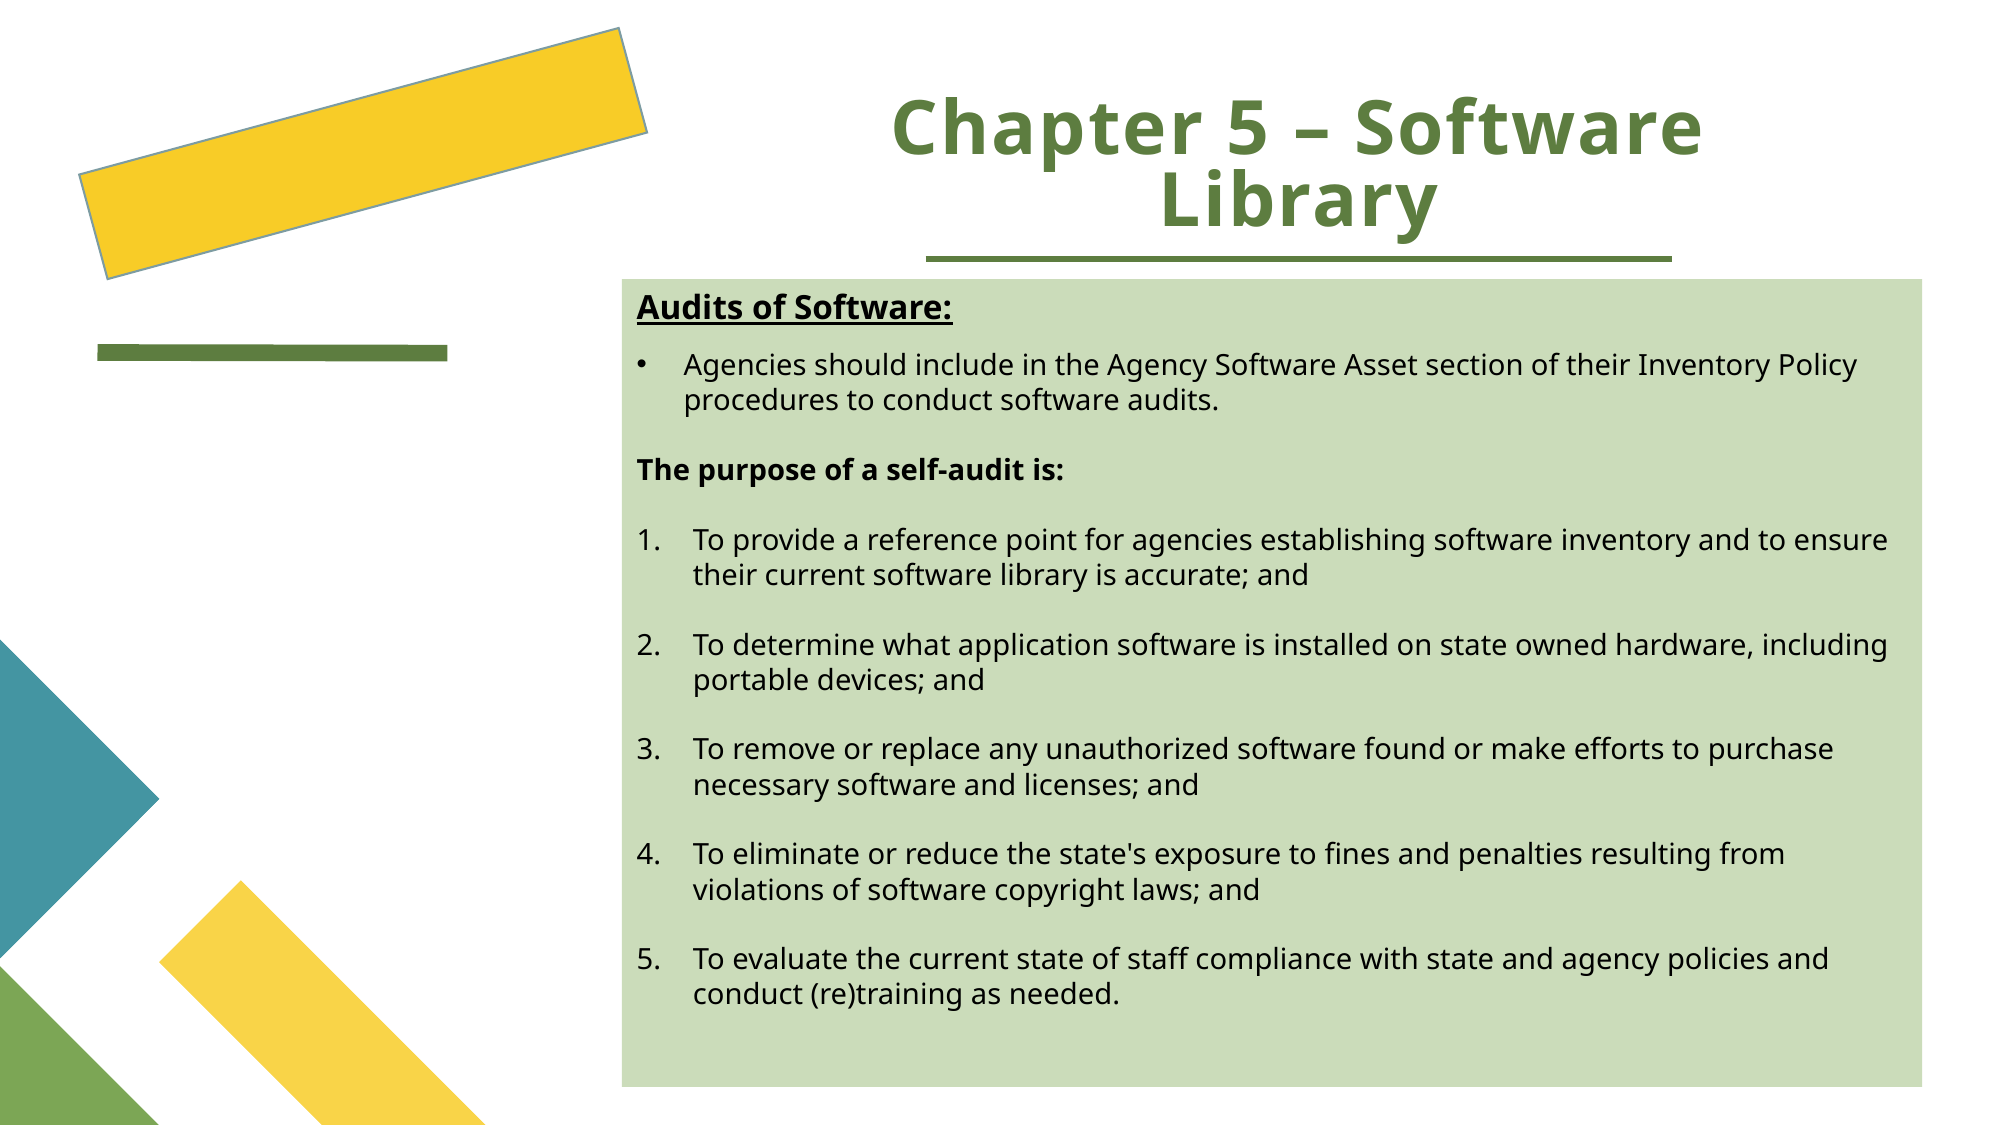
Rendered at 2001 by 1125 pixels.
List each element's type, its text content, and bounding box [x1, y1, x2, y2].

text_box Audits of Software: Agencies should include in the Agency Software Asset section of their Inventory Policy procedures to conduct software audits. The purpose of a self-audit is: To provide a reference point for agencies establishing software inventory and to ensure their current software library is accurate; and To determine what application software is installed on state owned hardware, including portable devices; and To remove or replace any unauthorized software found or make efforts to purchase necessary software and licenses; and To eliminate or reduce the state's exposure to fines and penalties resulting from violations of software copyright laws; and To evaluate the current state of staff compliance with state and agency policies and conduct (re)training as needed. [621, 278, 1923, 1088]
text_box [77, 26, 649, 281]
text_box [0, 639, 486, 1125]
title Chapter 5 – Software Library [885, 66, 1713, 241]
